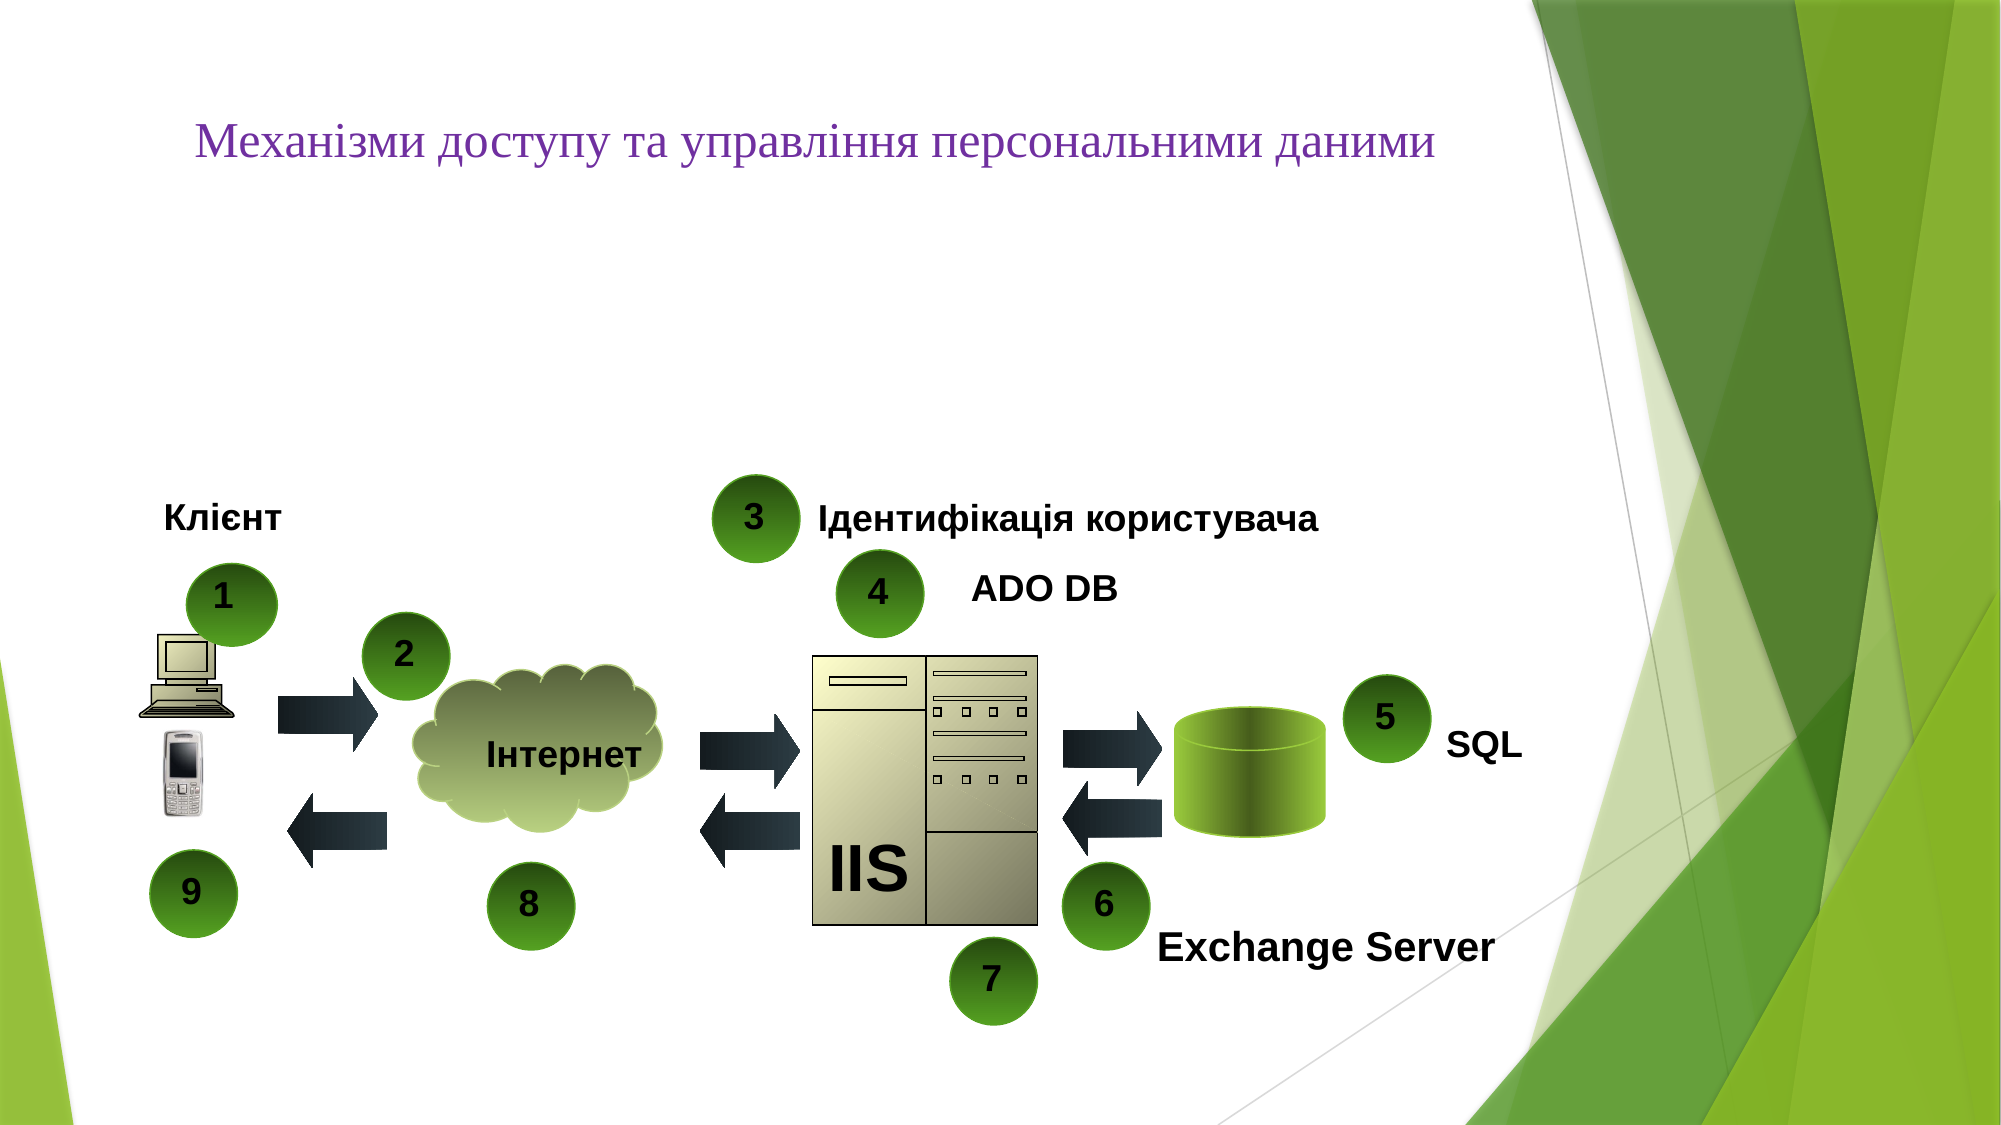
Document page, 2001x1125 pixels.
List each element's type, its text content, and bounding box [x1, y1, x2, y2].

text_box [711, 474, 1338, 926]
title Механізми доступу та управління персональними даними [111, 99, 1522, 275]
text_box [486, 792, 801, 951]
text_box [391, 611, 707, 833]
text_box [1174, 674, 1552, 838]
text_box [127, 484, 388, 938]
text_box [949, 780, 1512, 1026]
